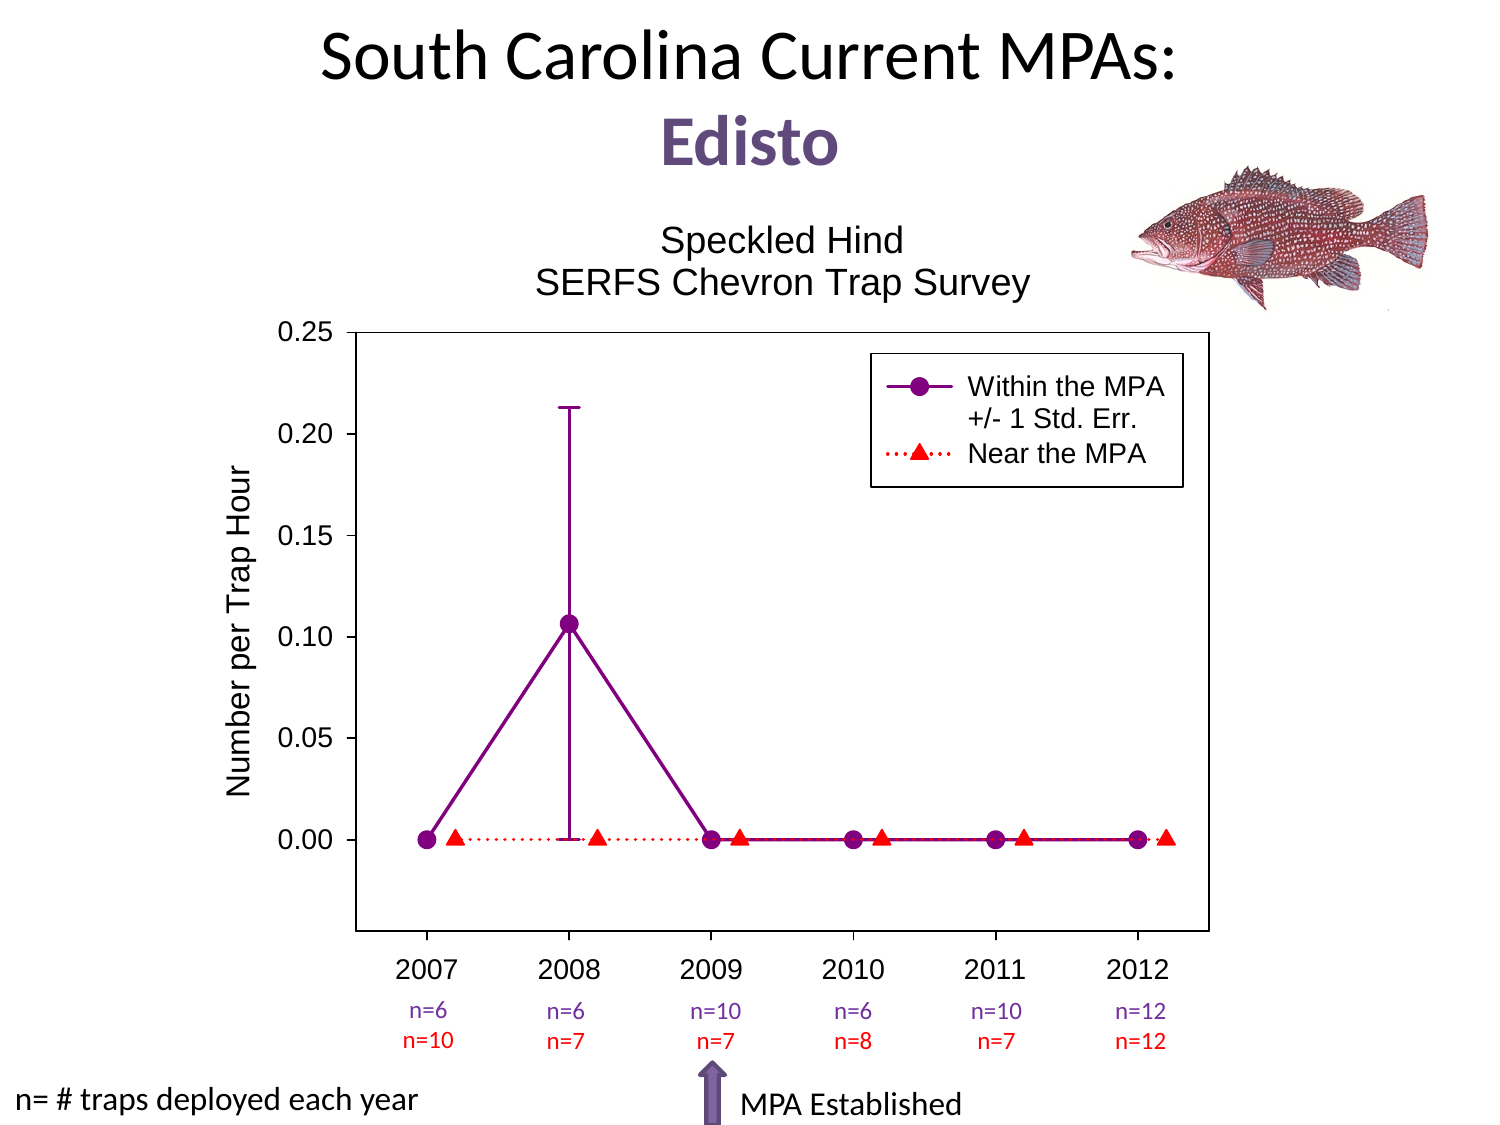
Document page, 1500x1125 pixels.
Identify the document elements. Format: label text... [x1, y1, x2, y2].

text_box n=6 n=7 [531, 1024, 600, 1063]
text_box [698, 1060, 727, 1125]
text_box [212, 212, 1291, 1015]
title South Carolina Current MPAs: Edisto [75, 0, 1425, 188]
picture [1124, 162, 1429, 313]
text_box n=10 n=7 [675, 1024, 757, 1063]
text_box n=6 n=10 [387, 1024, 469, 1062]
text_box n=12 n=12 [1100, 1024, 1182, 1063]
text_box MPA Established [724, 1074, 1013, 1125]
text_box n=10 n=7 [956, 1024, 1038, 1063]
text_box n=6 n=8 [819, 1024, 888, 1063]
text_box n= # traps deployed each year [0, 1069, 450, 1125]
